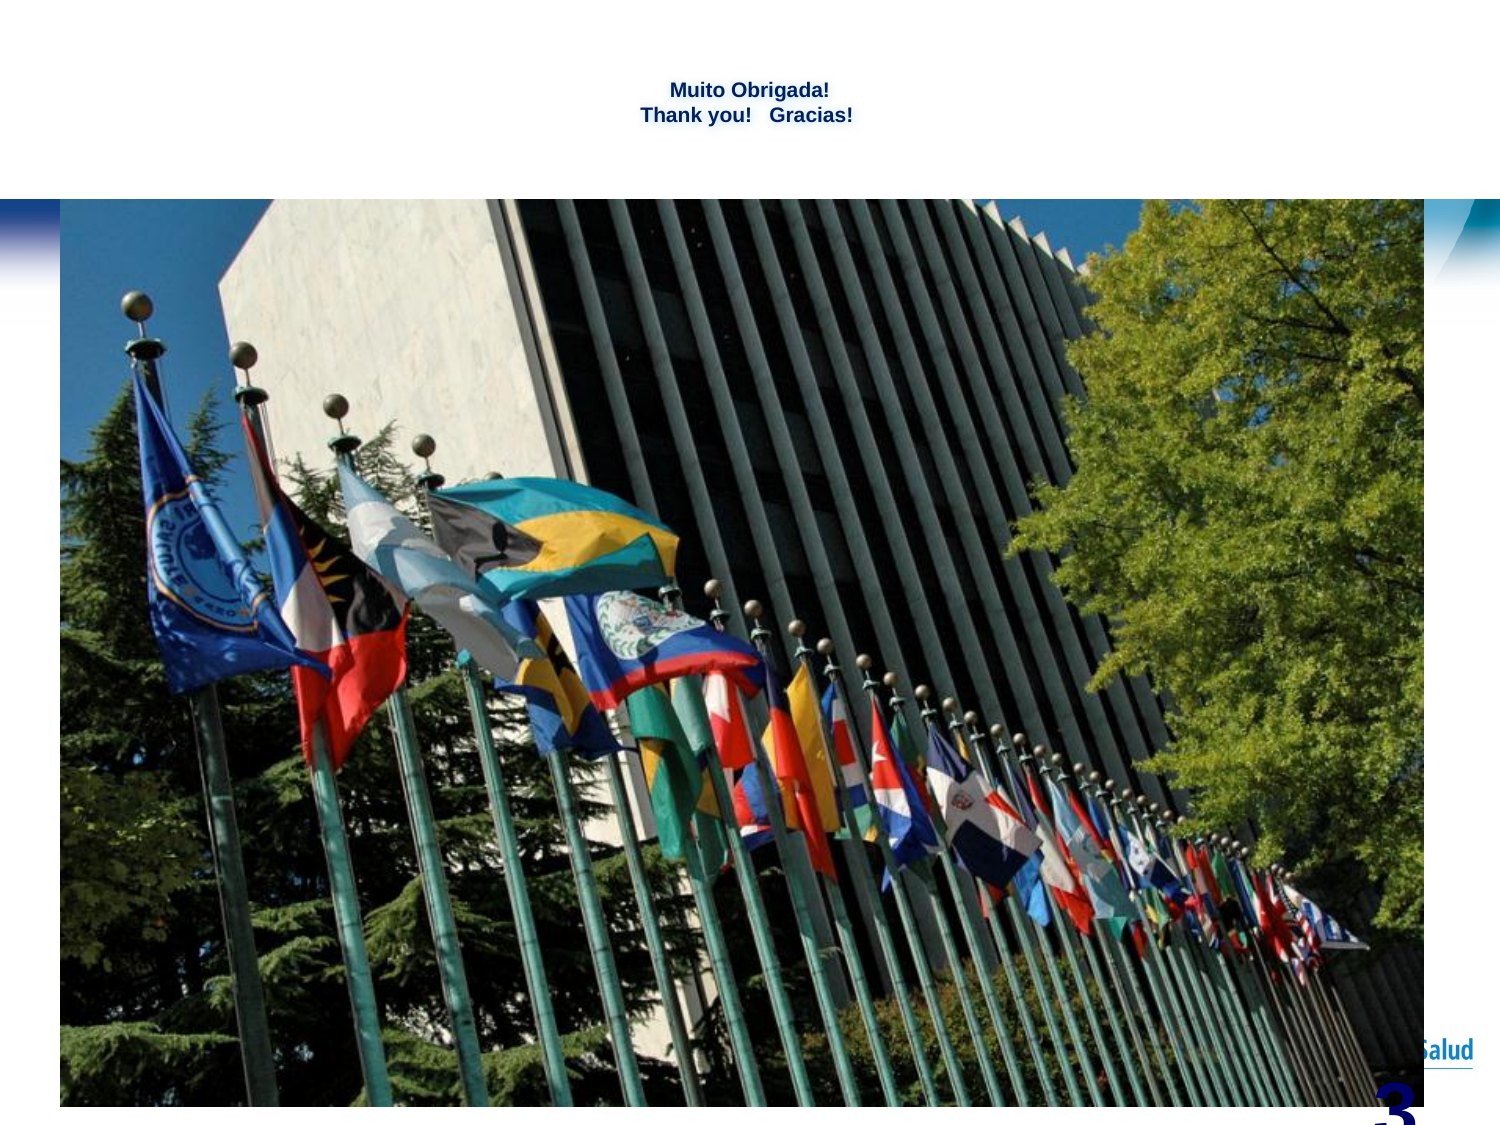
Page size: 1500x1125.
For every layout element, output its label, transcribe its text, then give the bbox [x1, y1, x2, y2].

title Muito Obrigada! Thank you! Gracias! [0, 0, 1500, 204]
picture [0, 199, 1500, 1118]
slide_number 30 [1425, 1051, 1479, 1112]
